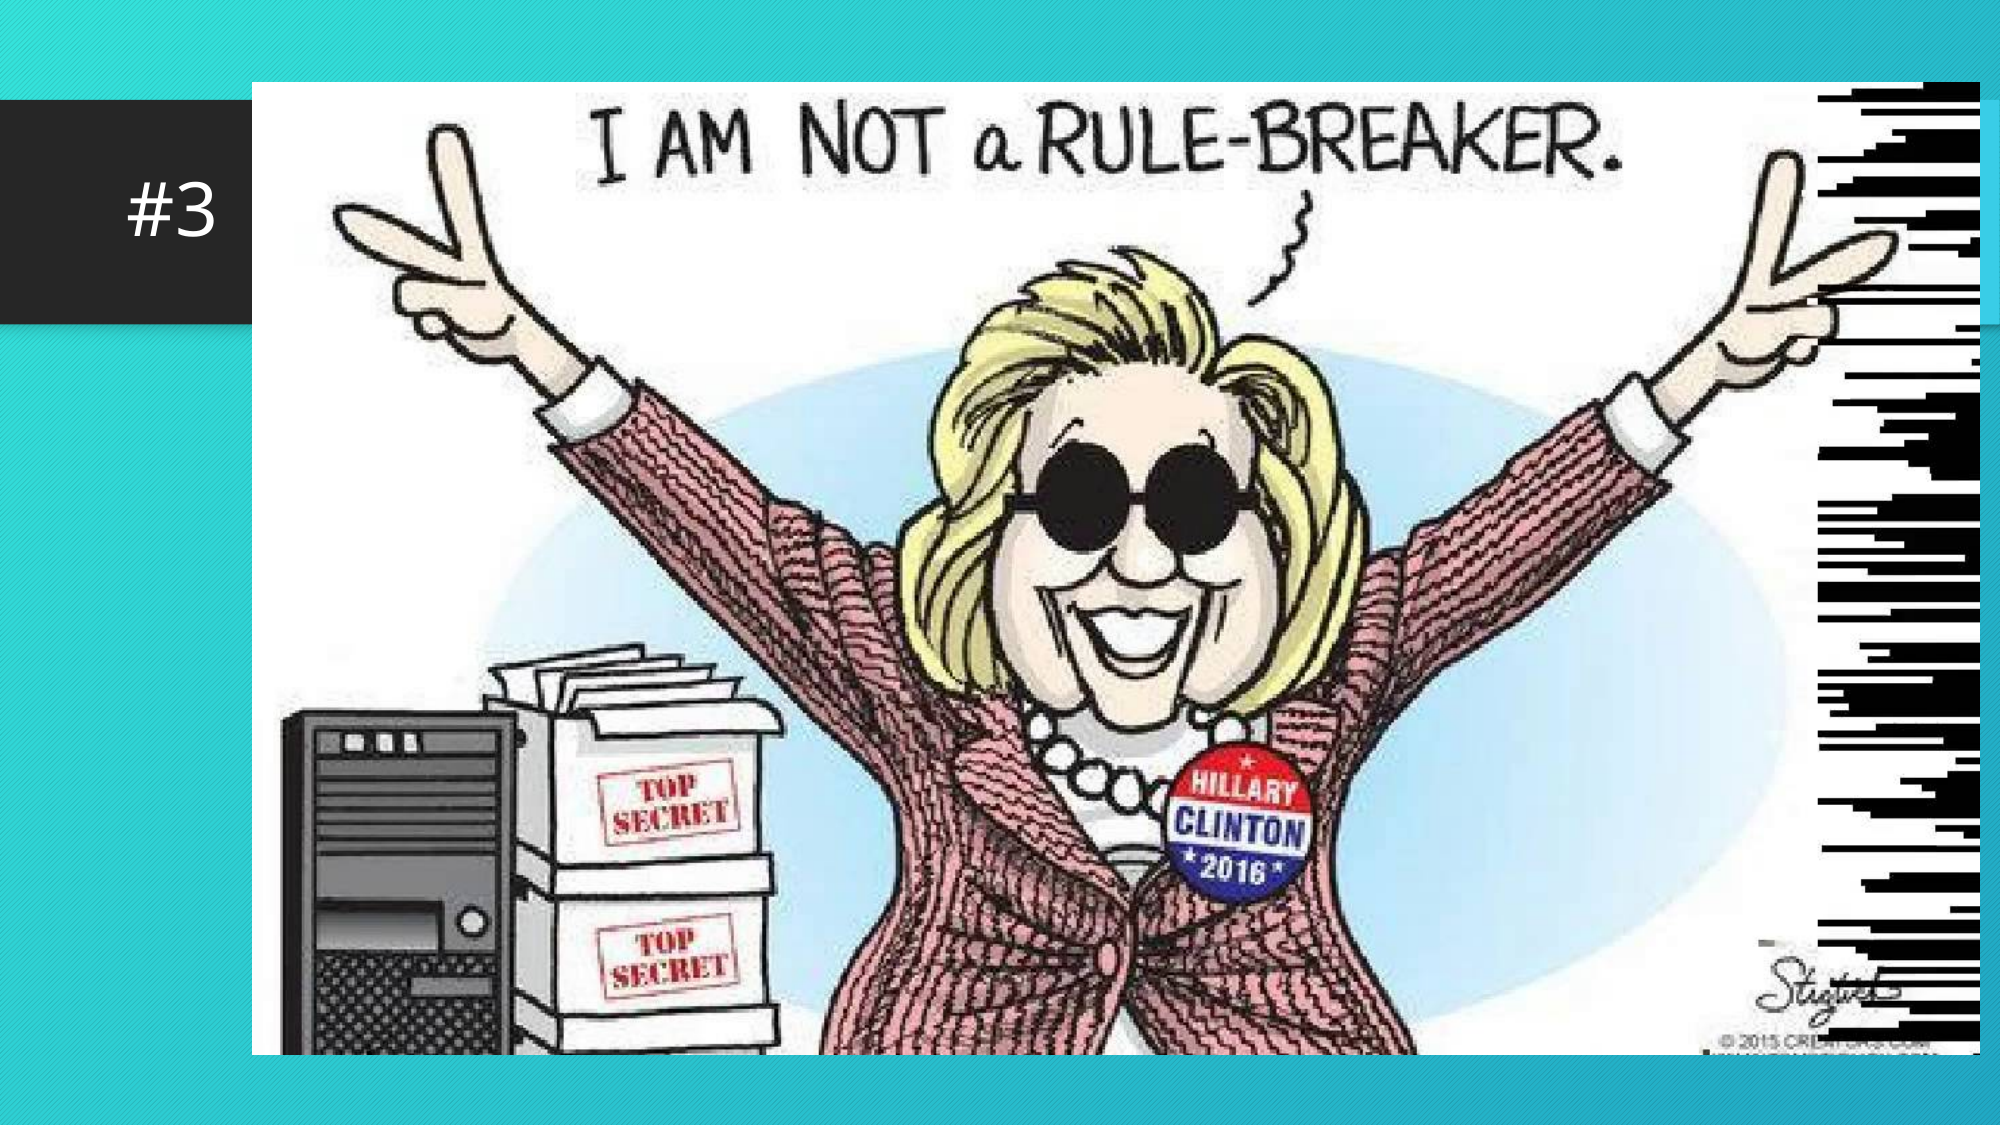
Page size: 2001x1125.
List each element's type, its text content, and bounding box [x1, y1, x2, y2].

title #3 [111, 123, 252, 301]
picture [0, 82, 2000, 1055]
